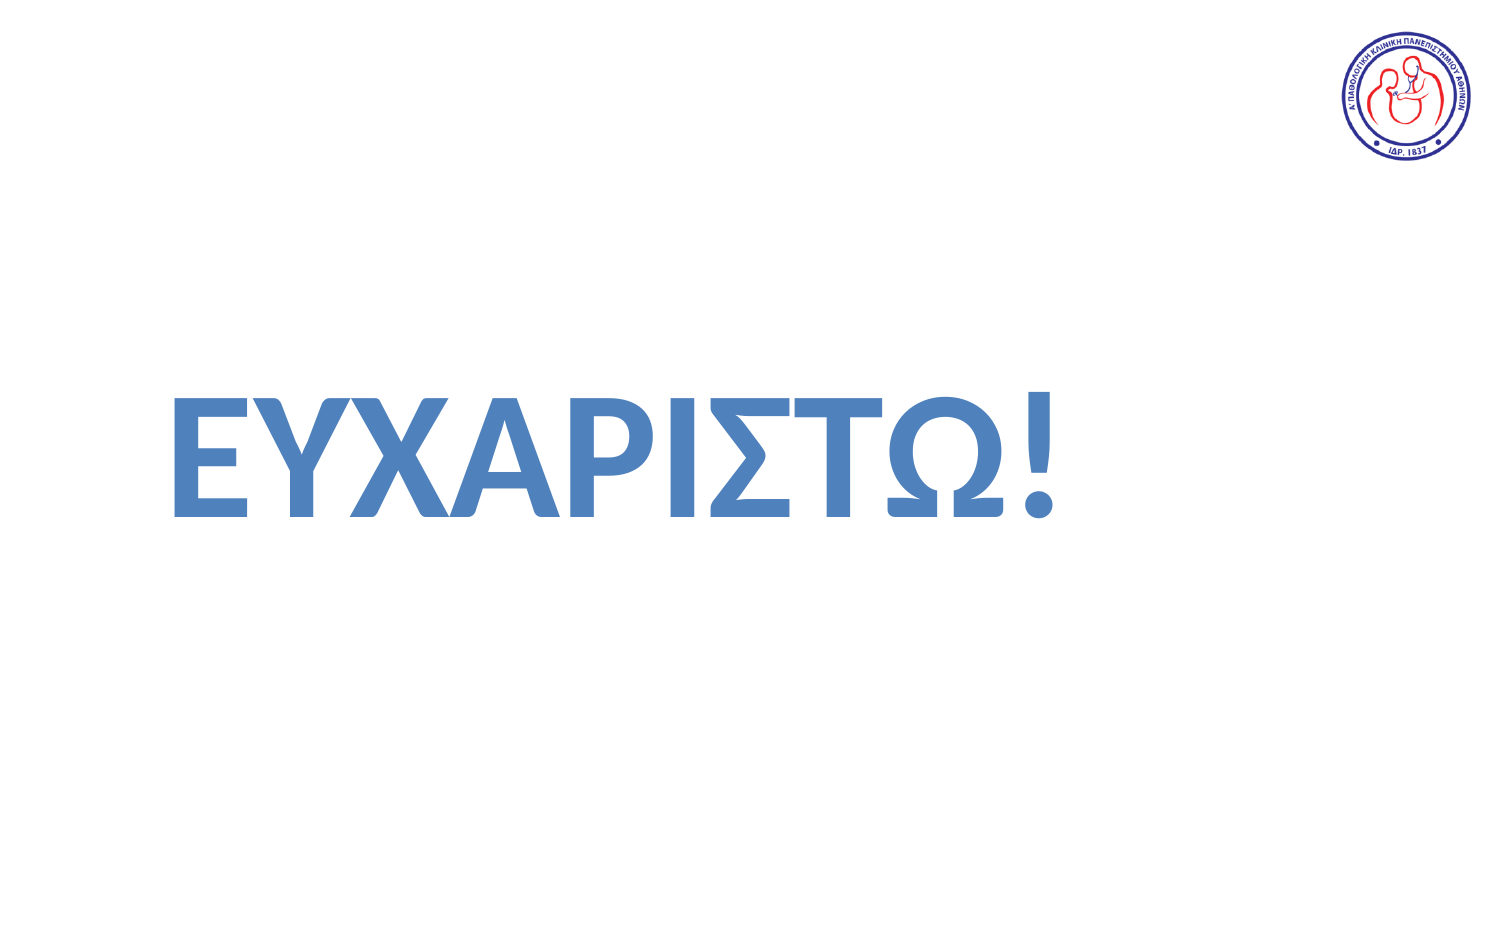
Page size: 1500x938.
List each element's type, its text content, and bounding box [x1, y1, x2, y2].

picture [1341, 31, 1471, 161]
title ΕΥΧΑΡΙΣΤΩ! [0, 326, 1275, 528]
